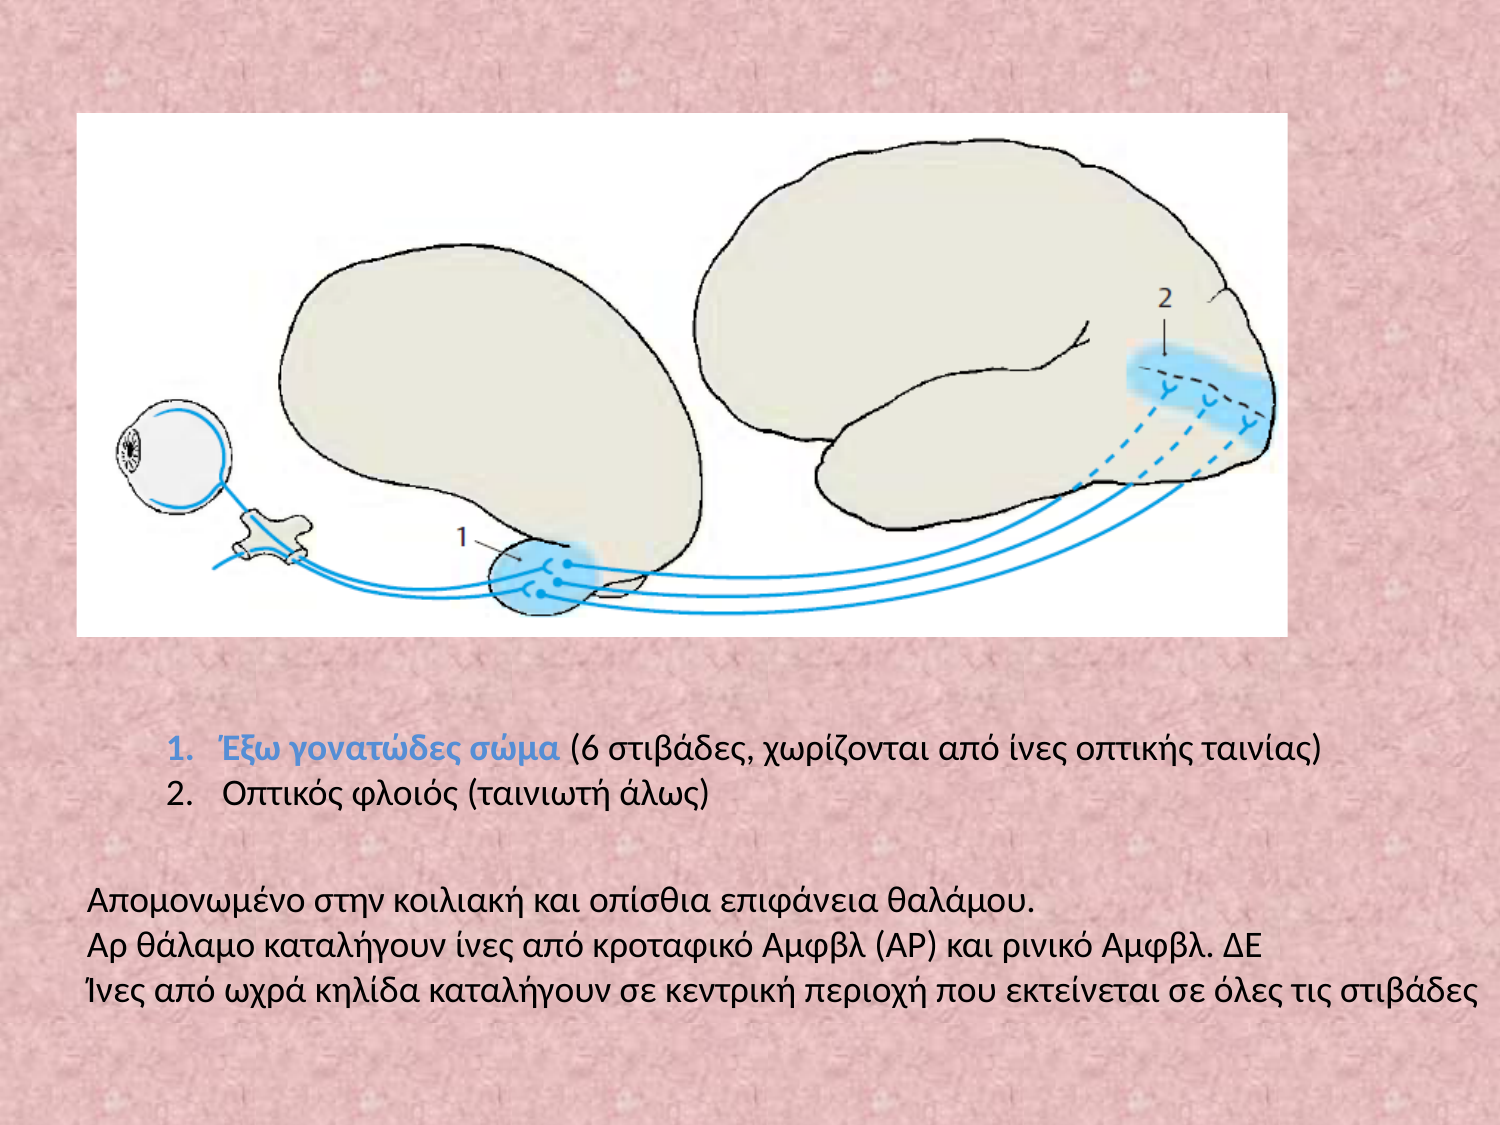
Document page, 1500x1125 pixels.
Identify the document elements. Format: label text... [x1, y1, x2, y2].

text_box Έξω γονατώδες σώμα (6 στιβάδες, χωρίζονται από ίνες οπτικής ταινίας) Οπτικός φλοιός (ταινιωτή άλως) [151, 715, 1339, 821]
text_box Απομονωμένο στην κοιλιακή και οπίσθια επιφάνεια θαλάμου. Αρ θάλαμο καταλήγουν ίνες από κροταφικό Αμφβλ (ΑΡ) και ρινικό Αμφβλ. ΔΕ Ίνες από ωχρά κηλίδα καταλήγουν σε κεντρική περιοχή που εκτείνεται σε όλες τις στιβάδες [72, 867, 1495, 1017]
picture [0, 0, 1500, 1125]
